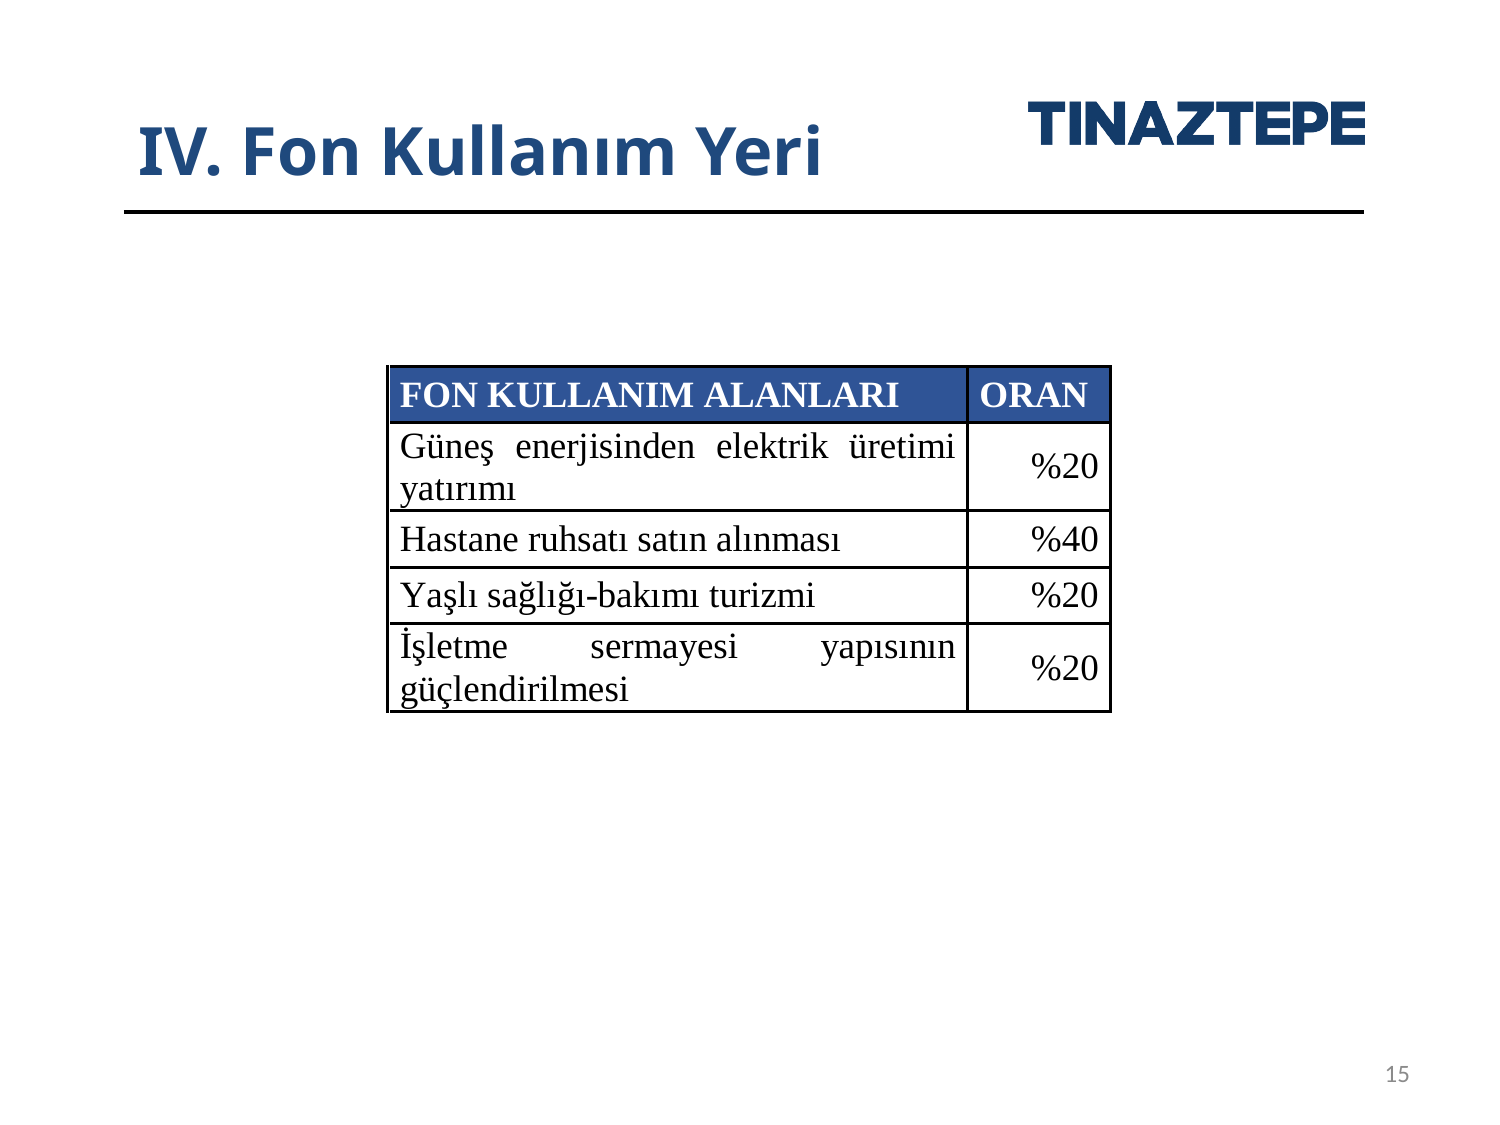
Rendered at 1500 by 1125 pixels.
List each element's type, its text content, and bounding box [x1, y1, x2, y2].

slide_number 15 [1074, 1042, 1425, 1103]
picture [71, 364, 1429, 761]
text_box IV. Fon Kullanım Yeri [123, 101, 1247, 197]
picture [1028, 101, 1365, 145]
